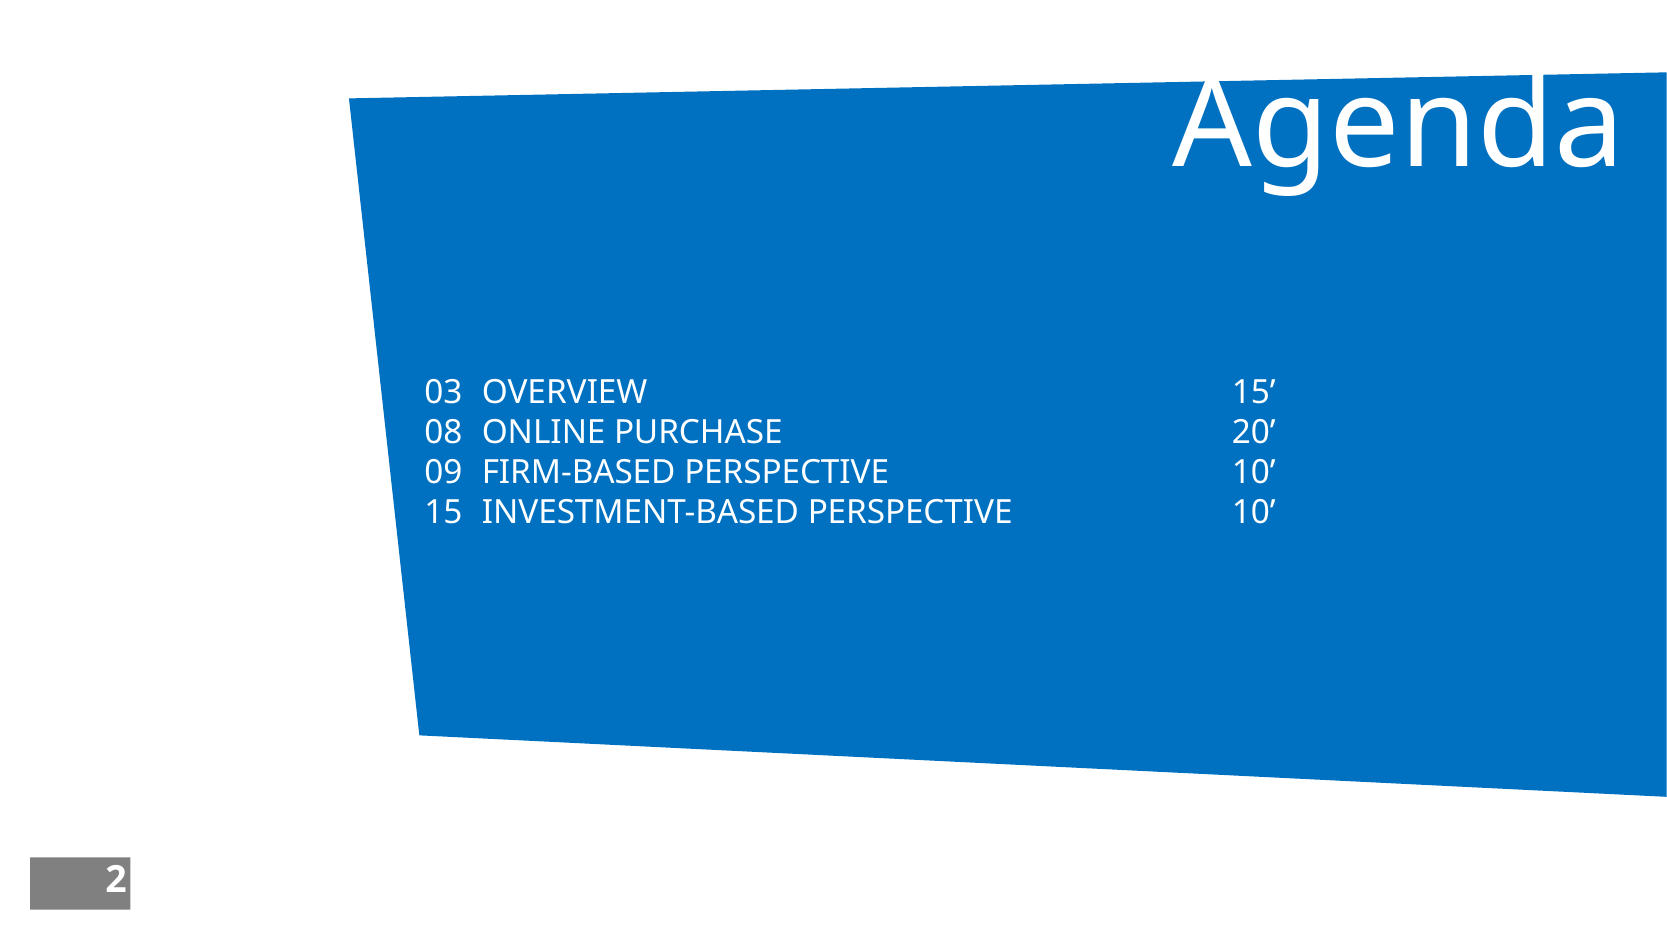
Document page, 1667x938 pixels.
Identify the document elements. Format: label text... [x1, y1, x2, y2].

text_box OVERVIEW 15’ ONLINE PURCHASE 20’ FIRM-BASED PERSPECTIVE 10’ INVESTMENT-BASED PERSPECTIVE 10’ [493, 362, 1460, 538]
text_box Agenda [1157, 34, 1667, 199]
text_box [28, 855, 132, 912]
text_box 2 [90, 847, 162, 908]
text_box 03 08 09 15 [409, 362, 493, 538]
text_box [346, 80, 1667, 799]
